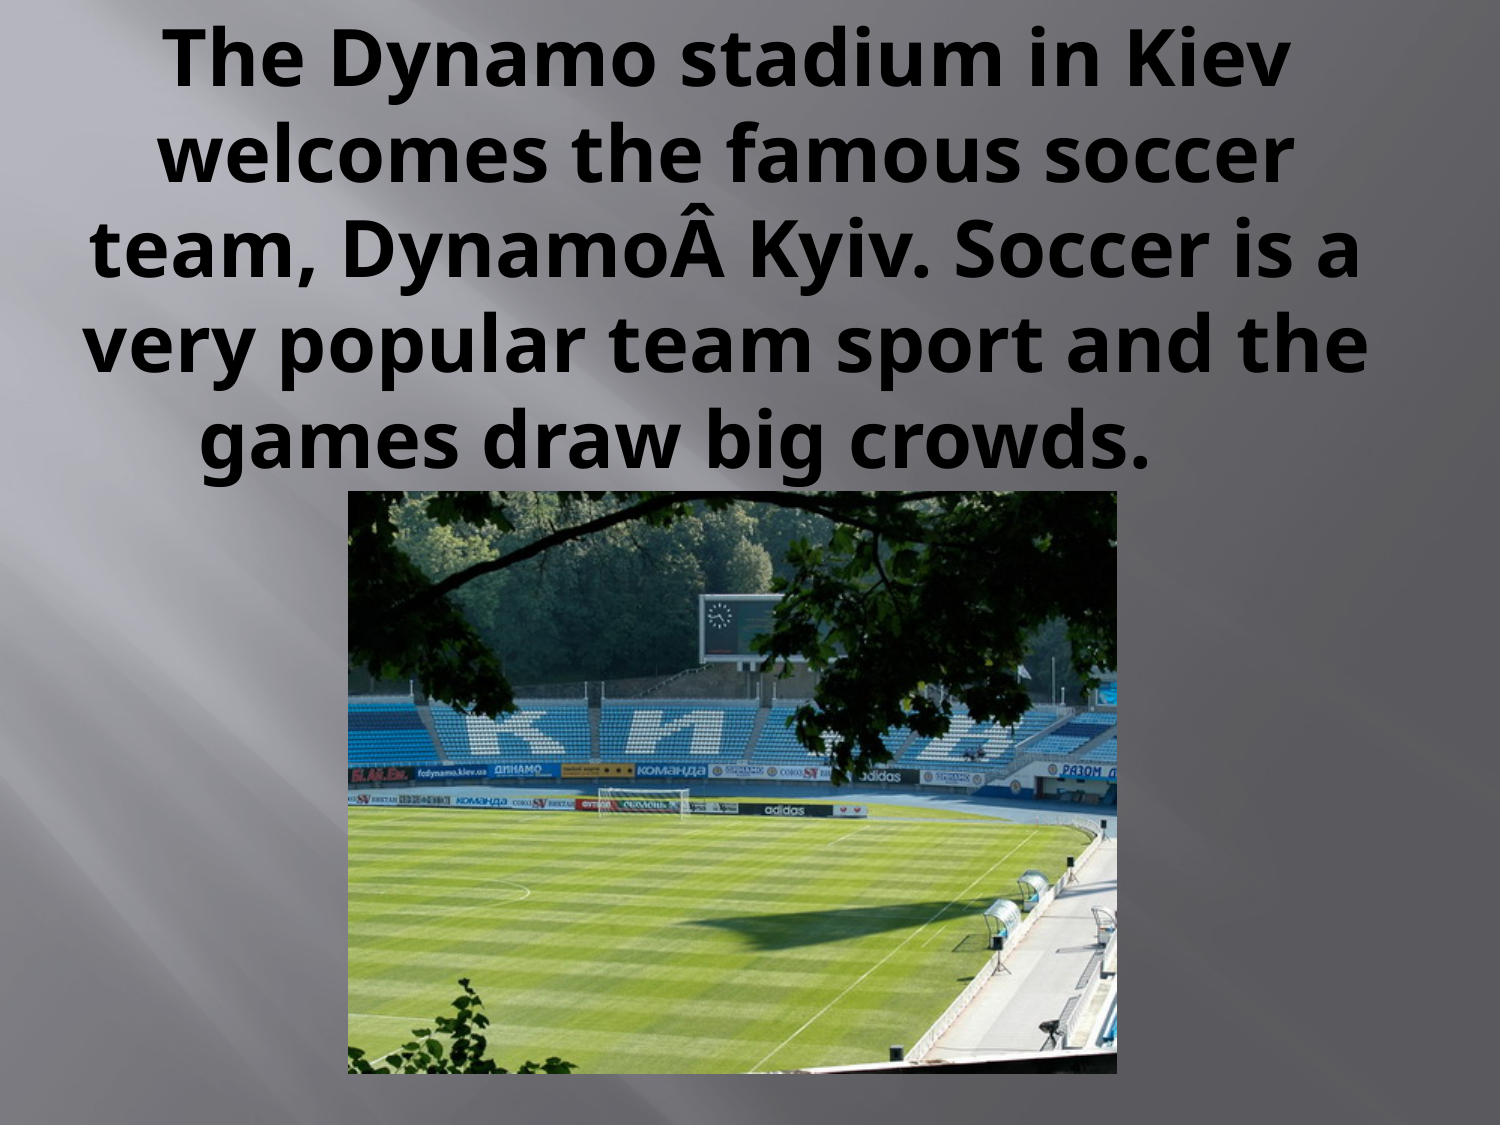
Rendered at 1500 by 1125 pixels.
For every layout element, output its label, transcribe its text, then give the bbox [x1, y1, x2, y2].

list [348, 491, 1117, 1074]
title The Dynamo stadium in Kiev welcomes the famous soccer team, DynamoÂ Kyiv. Soccer is a very popular team sport and the games draw big crowds. [29, 0, 1425, 492]
